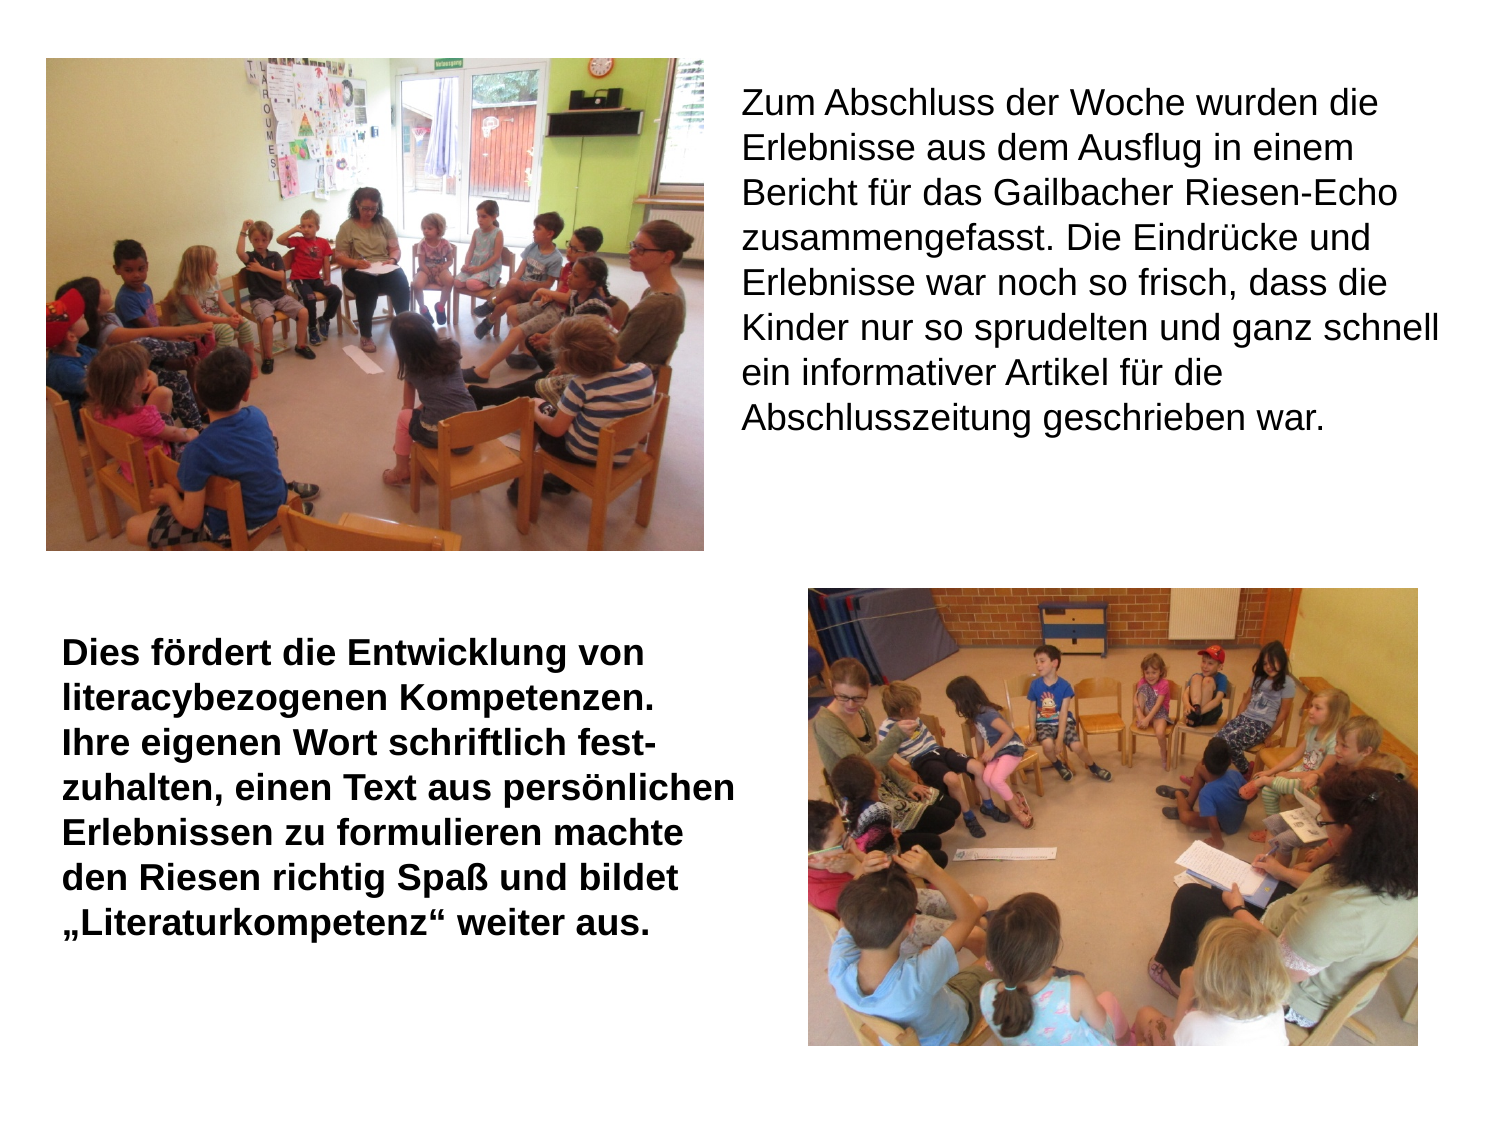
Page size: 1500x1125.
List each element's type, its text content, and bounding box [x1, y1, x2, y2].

picture [808, 588, 1419, 1047]
picture [46, 58, 704, 551]
text_box Dies fördert die Entwicklung von literacybezogenen Kompetenzen. Ihre eigenen Wort schriftlich fest- zuhalten, einen Text aus persönlichen Erlebnissen zu formulieren machte den Riesen richtig Spaß und bildet „Literaturkompetenz“ weiter aus. [46, 621, 774, 996]
text_box Zum Abschluss der Woche wurden die Erlebnisse aus dem Ausflug in einem Bericht für das Gailbacher Riesen-Echo zusammengefasst. Die Eindrücke und Erlebnisse war noch so frisch, dass die Kinder nur so sprudelten und ganz schnell ein informativer Artikel für die Abschlusszeitung geschrieben war. [726, 70, 1465, 445]
